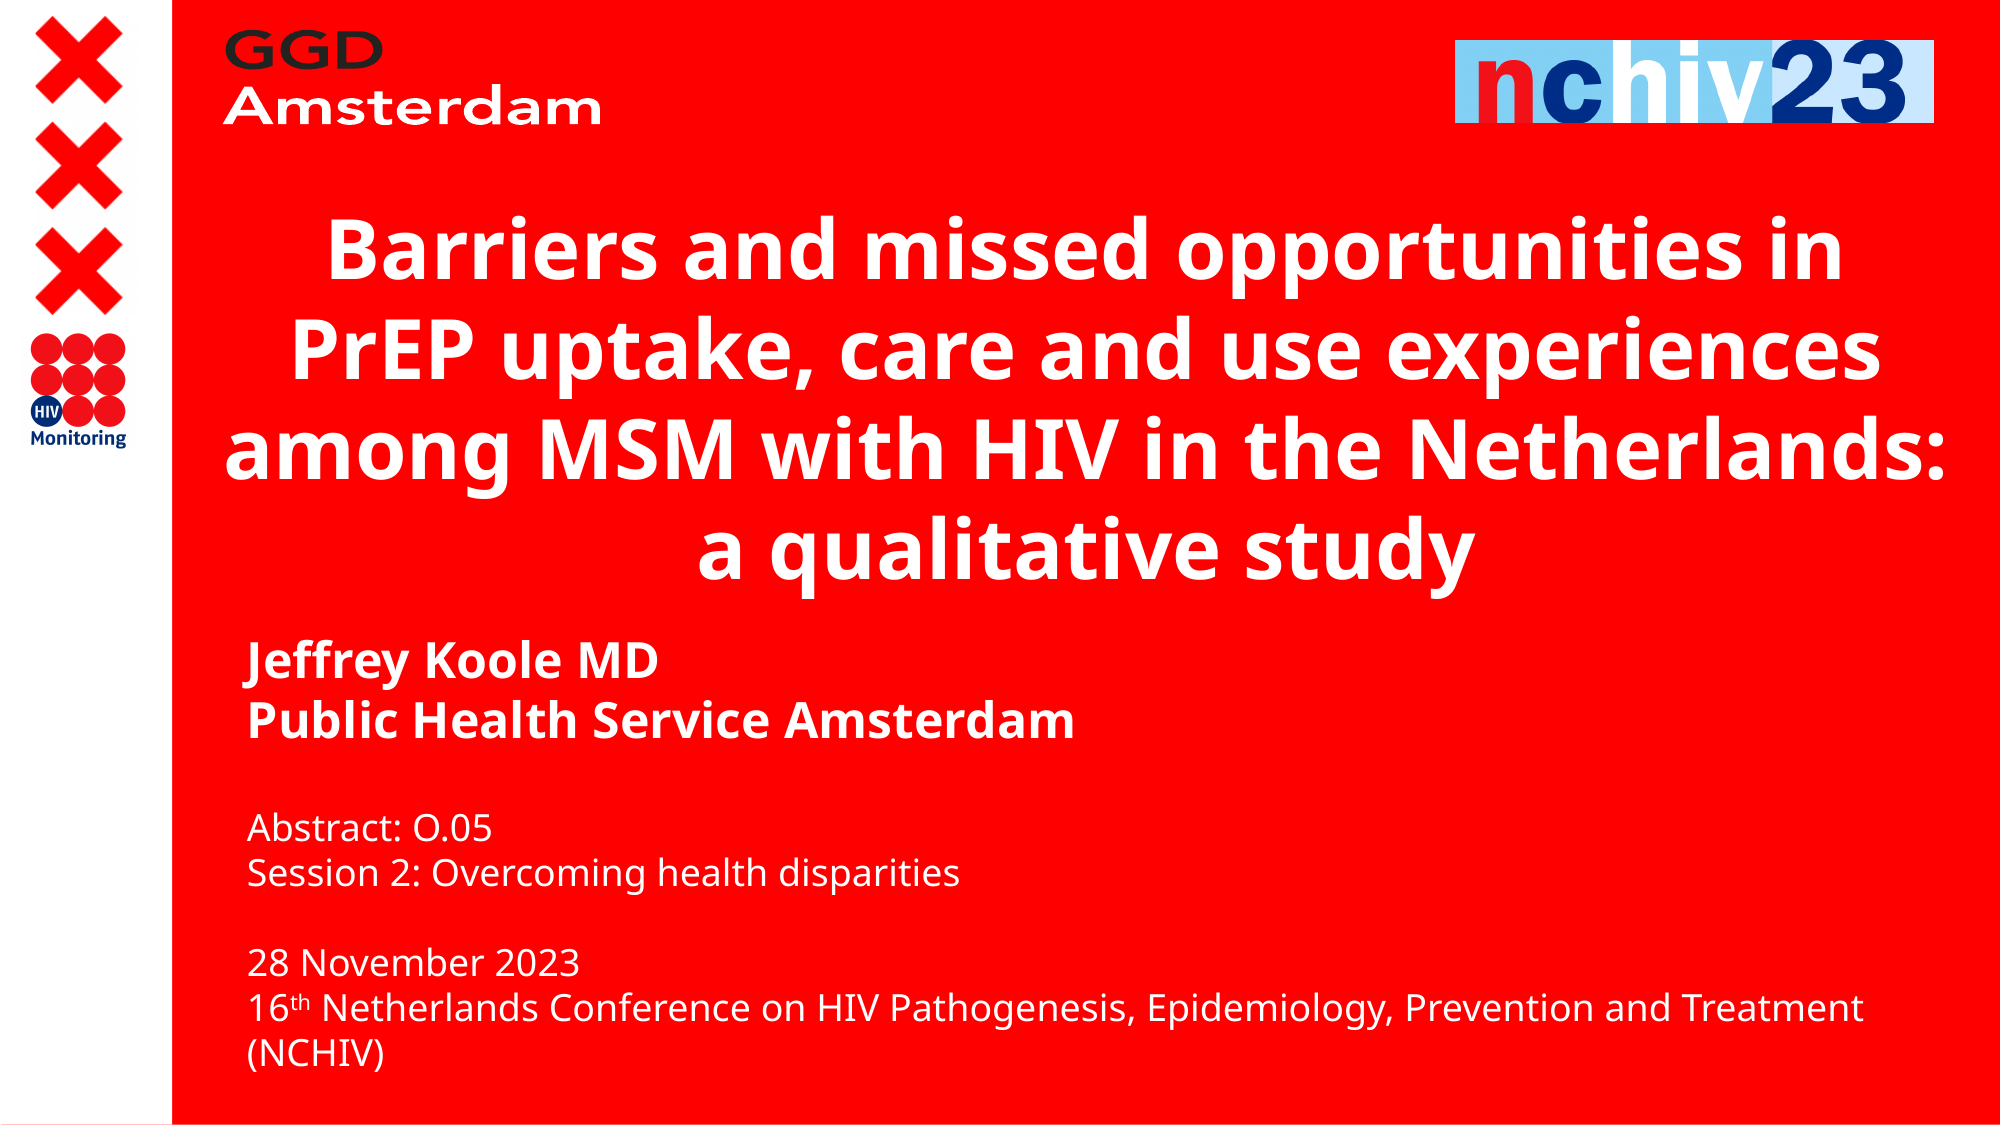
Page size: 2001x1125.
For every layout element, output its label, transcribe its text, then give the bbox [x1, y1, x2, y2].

picture [20, 333, 136, 449]
picture [1454, 40, 1934, 123]
picture [35, 16, 138, 315]
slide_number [232, 1021, 1934, 1082]
title Barriers and missed opportunities in PrEP uptake, care and use experiences among MSM with HIV in the Netherlands: a qualitative study [173, 196, 2000, 498]
